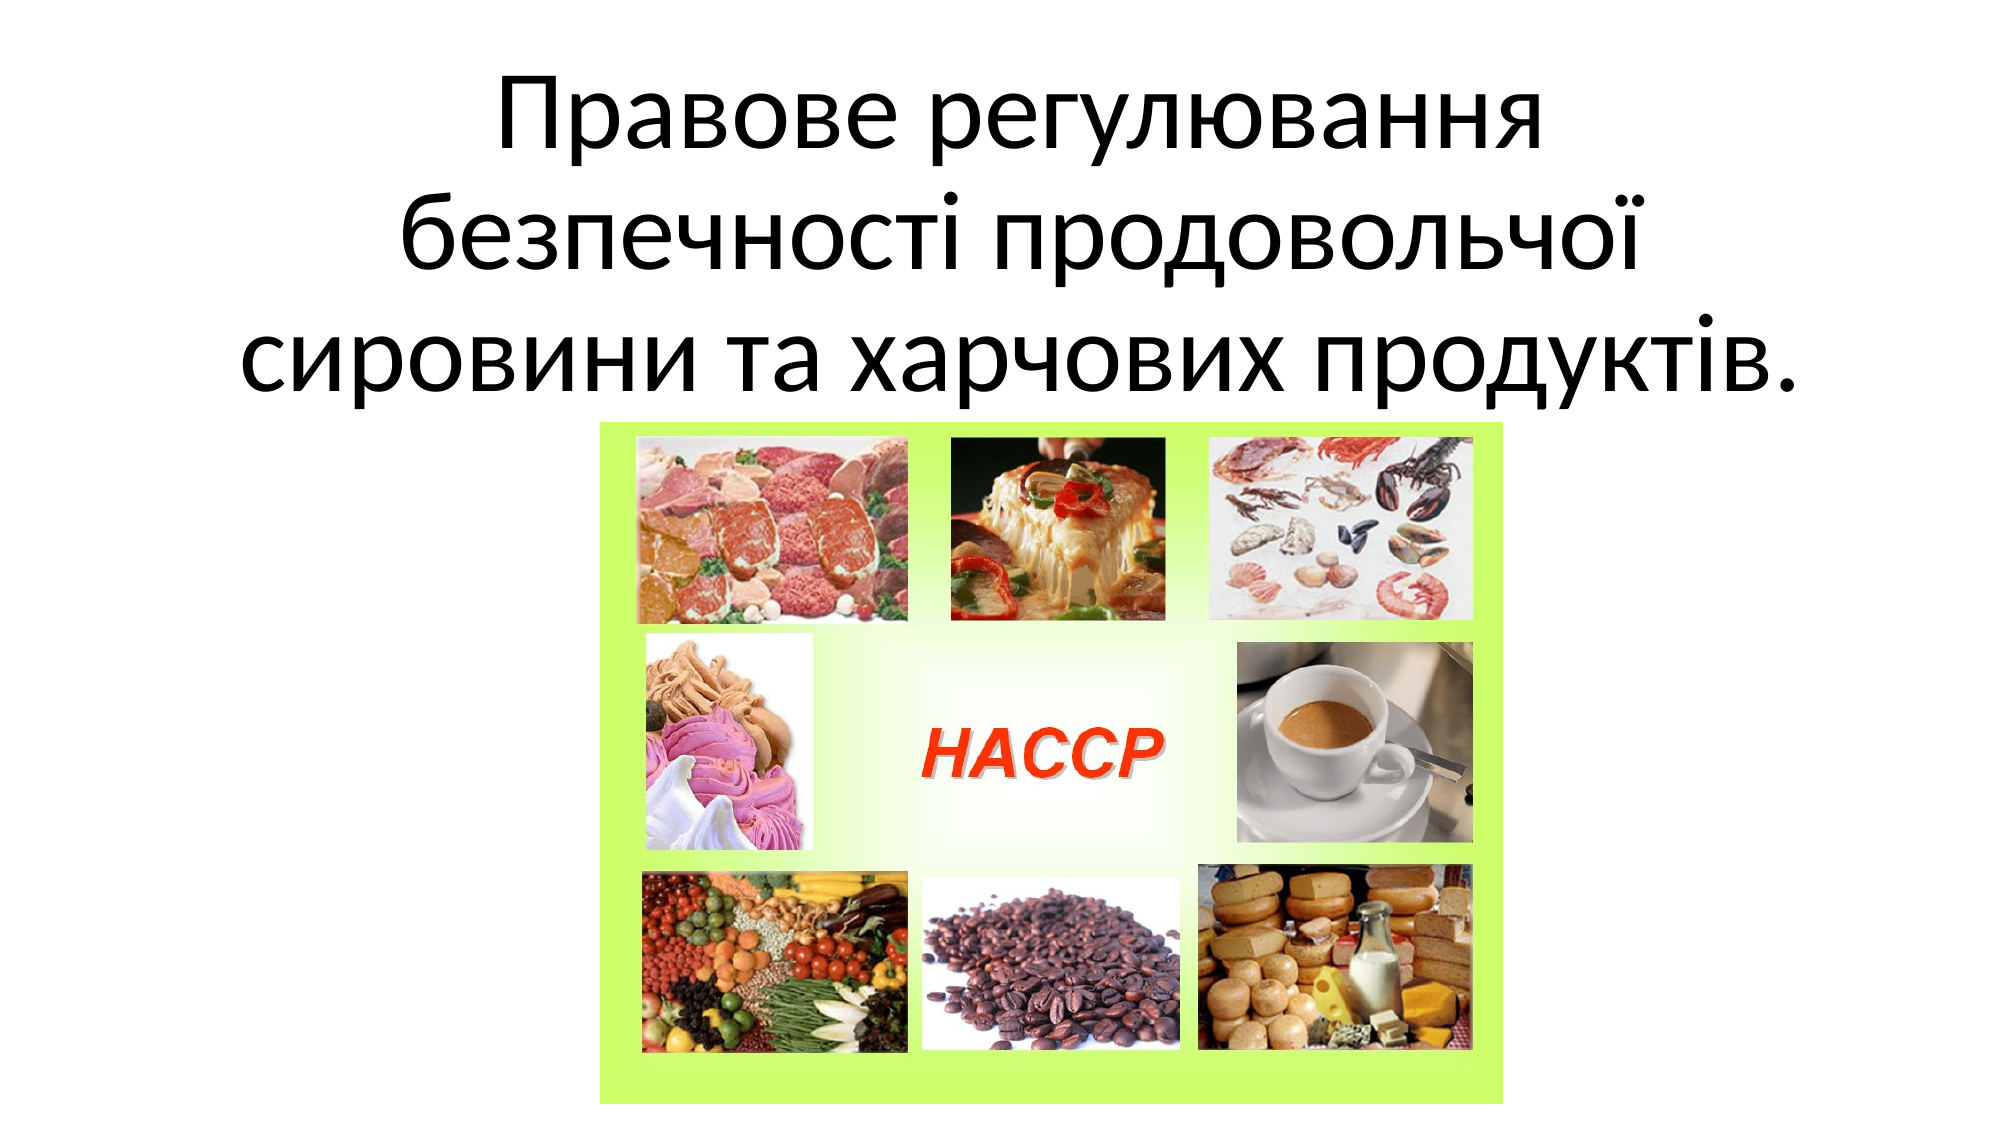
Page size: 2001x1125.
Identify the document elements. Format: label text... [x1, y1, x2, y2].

title Правове регулювання безпечності продовольчої сировини та харчових продуктів. [206, 31, 1837, 423]
picture [599, 422, 1503, 1105]
